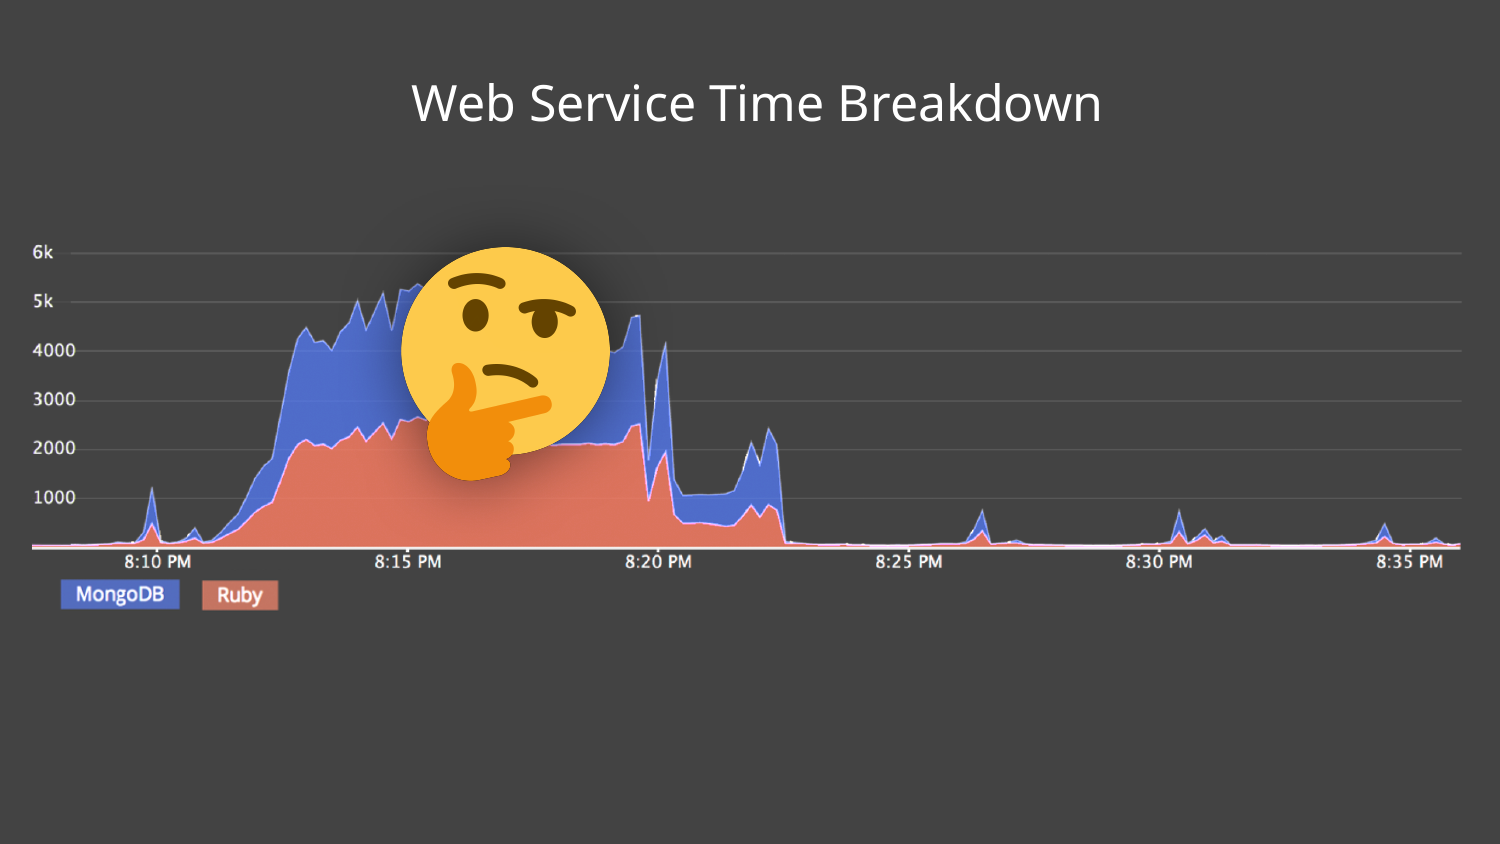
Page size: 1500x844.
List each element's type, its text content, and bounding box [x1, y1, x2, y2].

text_box Web Service Time Breakdown [134, 56, 1382, 130]
picture [18, 223, 1482, 618]
